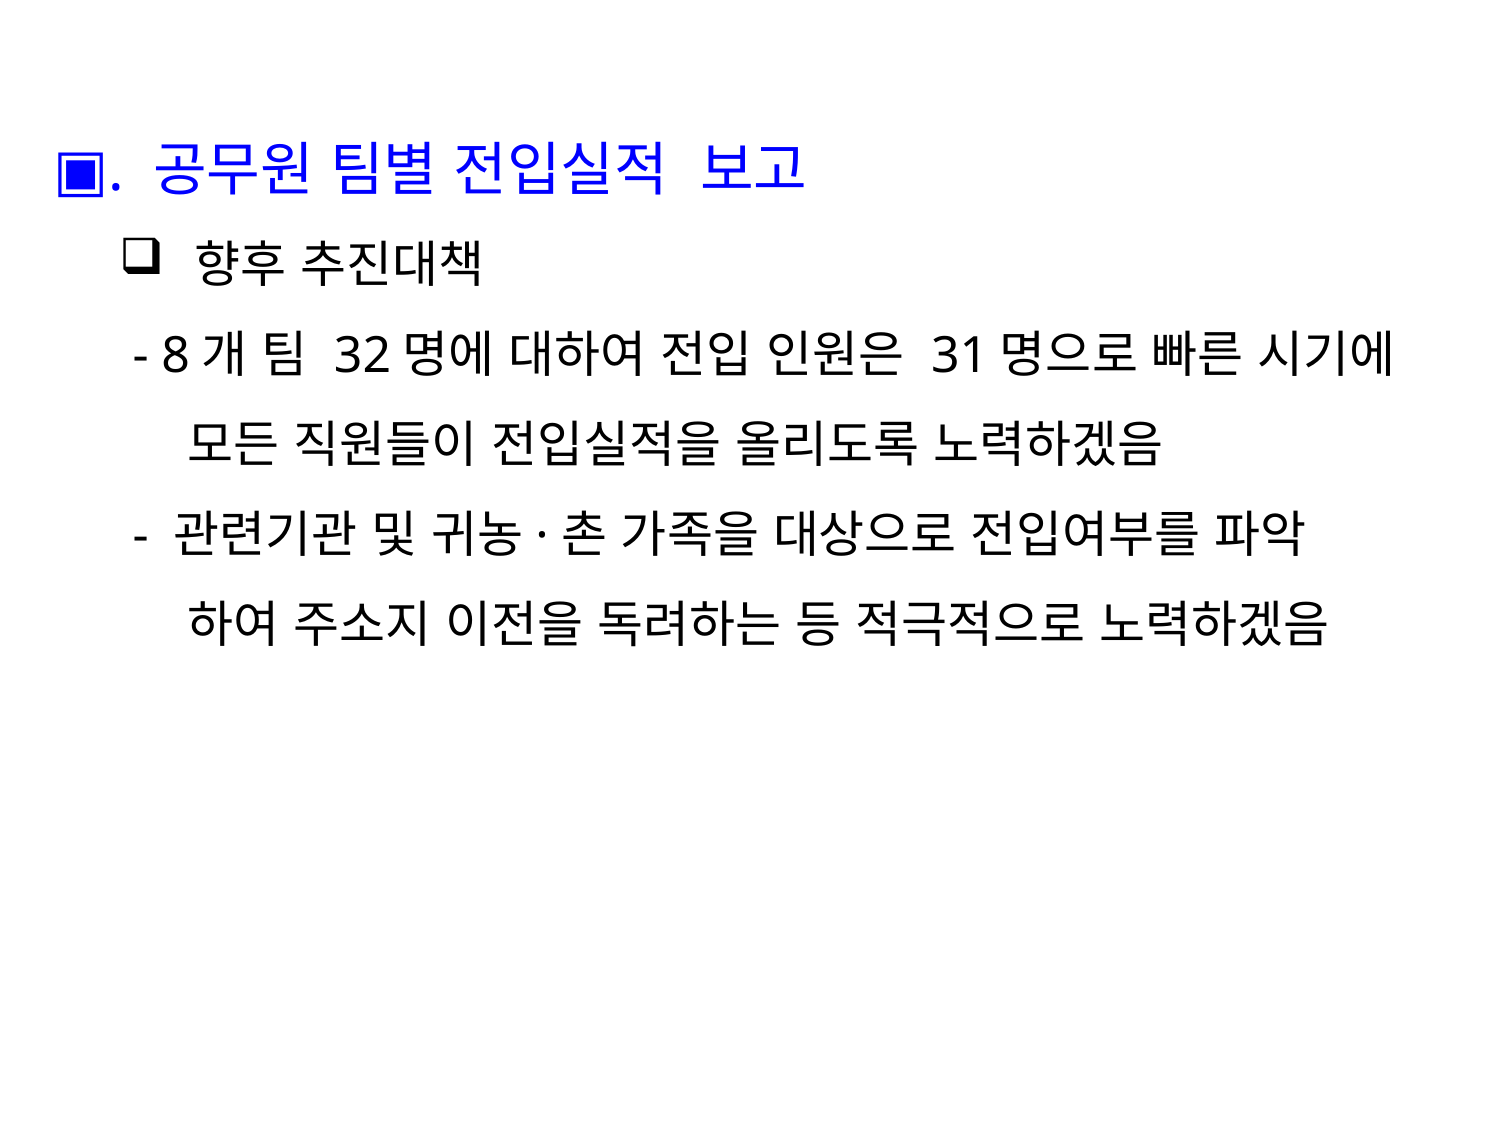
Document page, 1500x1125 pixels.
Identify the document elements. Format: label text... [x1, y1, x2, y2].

text_box ▣. 공무원 팀별 전입실적 보고 향후 추진대책 - 8개 팀 32명에 대하여 전입 인원은 31명으로 빠른 시기에 모든 직원들이 전입실적을 올리도록 노력하겠음 - 관련기관 및 귀농·촌 가족을 대상으로 전입여부를 파악 하여 주소지 이전을 독려하는 등 적극적으로 노력하겠음 [29, 90, 1500, 1047]
